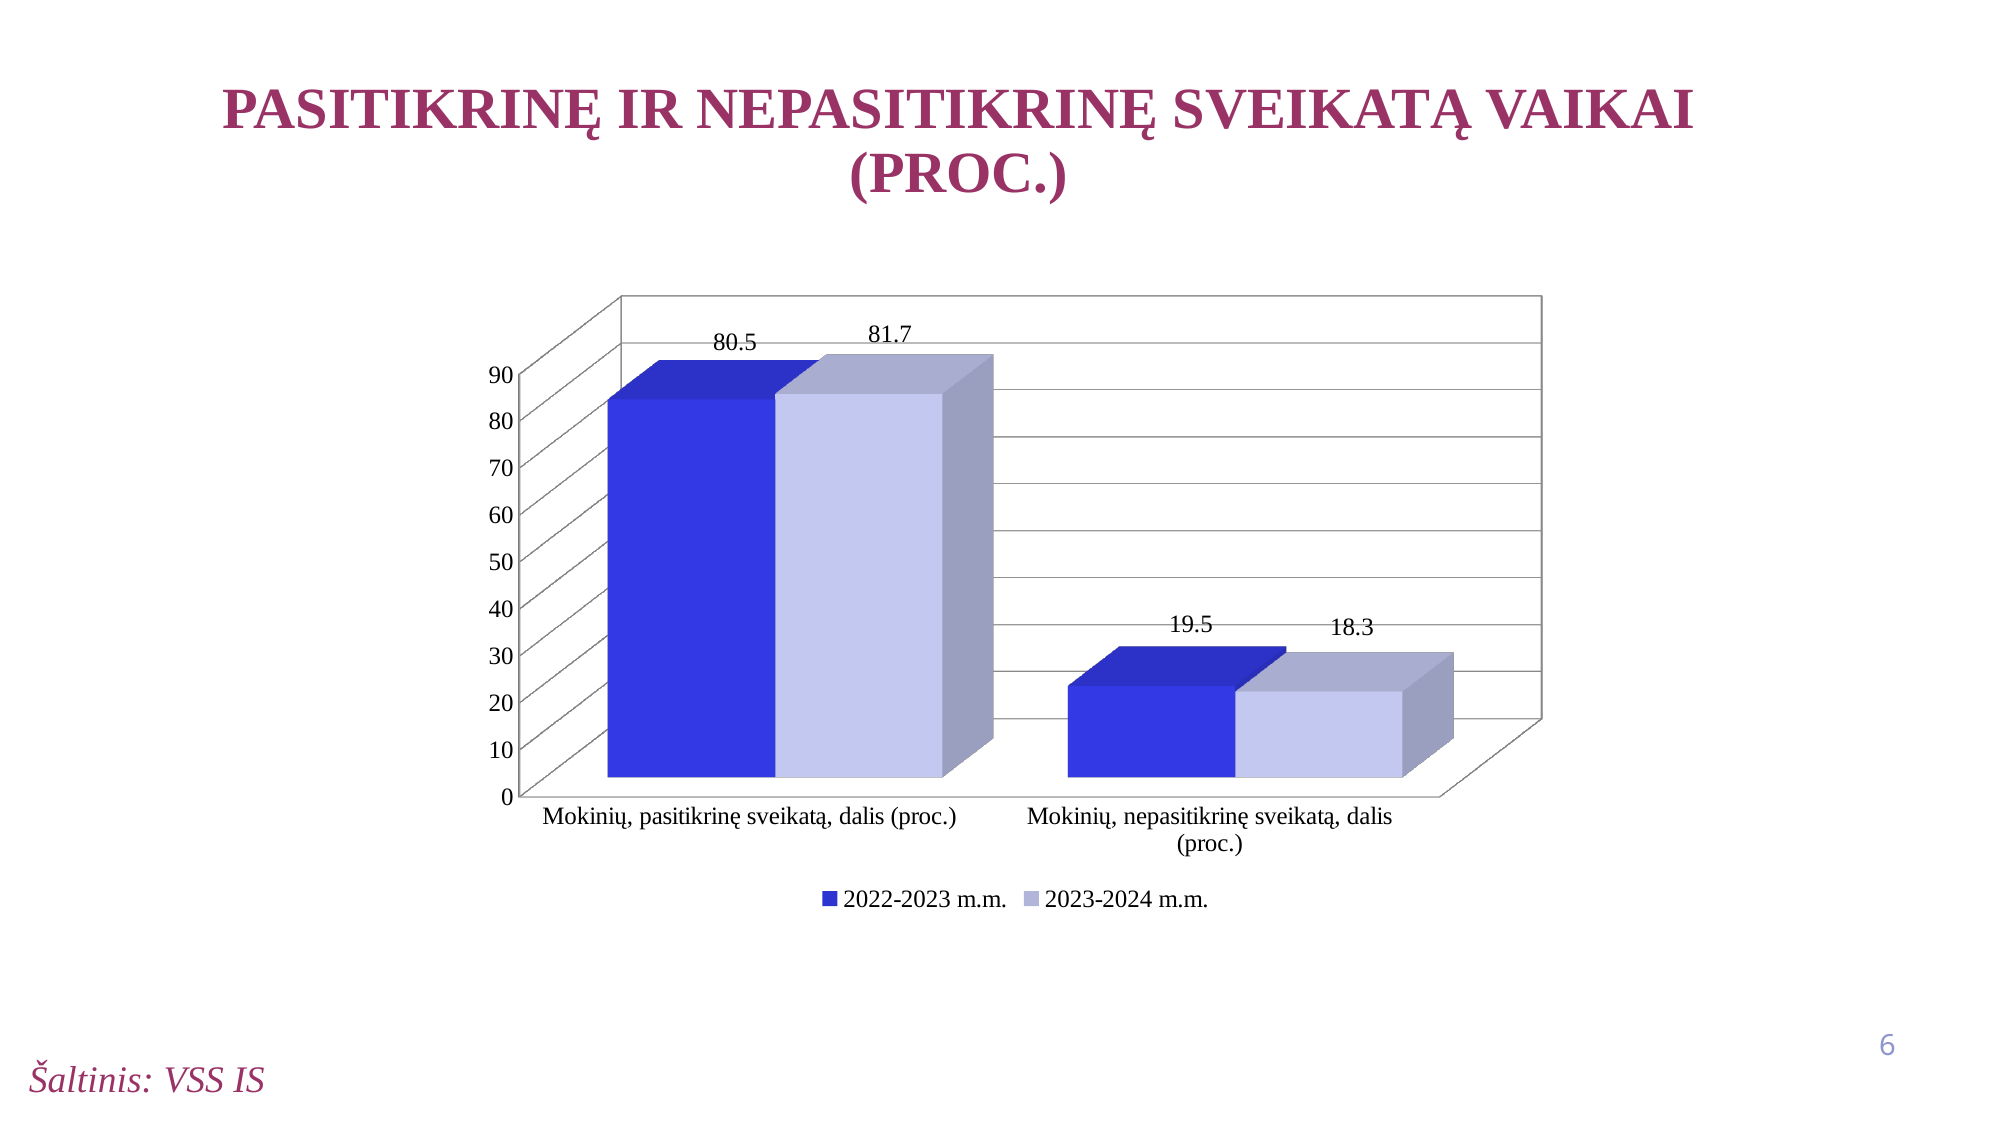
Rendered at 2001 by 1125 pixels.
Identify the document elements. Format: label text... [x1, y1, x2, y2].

footer Šaltinis: VSS IS [13, 1047, 959, 1104]
chart [455, 283, 1577, 918]
title Pasitikrinę ir nepasitikrinę sveikatą vaikai (proc.) [0, 71, 1972, 279]
slide_number 6 [1833, 1019, 1911, 1079]
